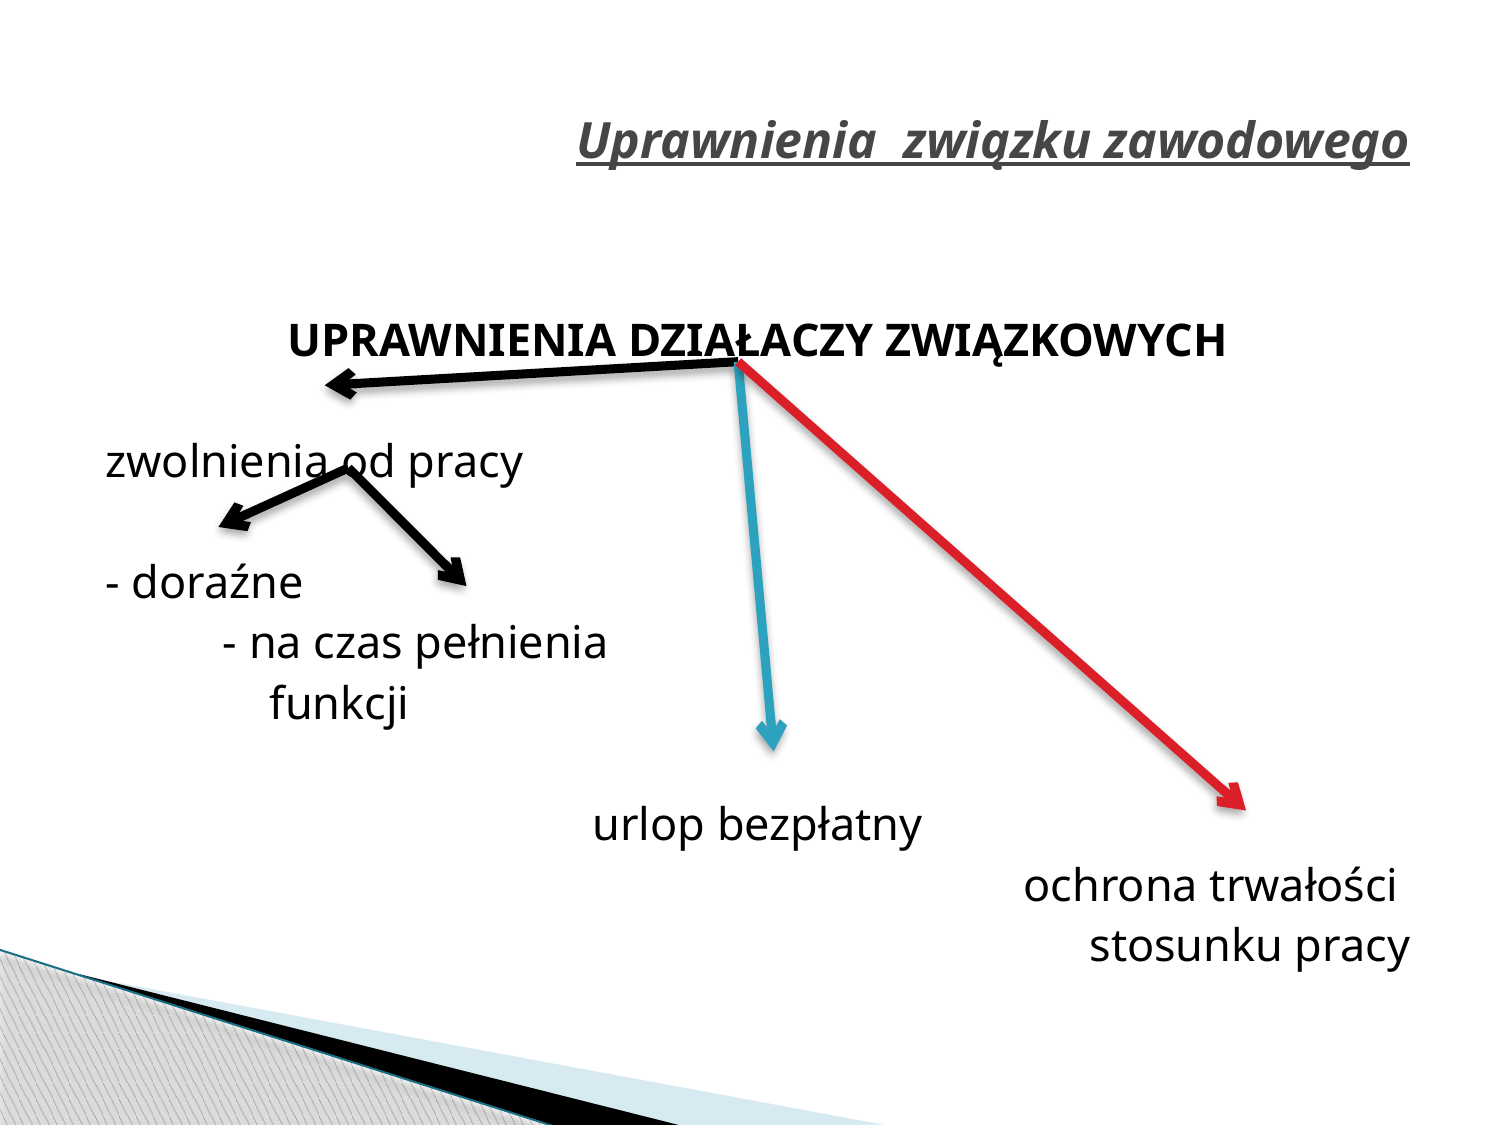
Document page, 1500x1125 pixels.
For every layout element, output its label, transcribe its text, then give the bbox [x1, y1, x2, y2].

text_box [348, 467, 467, 587]
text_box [324, 361, 737, 386]
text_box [737, 361, 1247, 811]
title Uprawnienia związku zawodowego [75, 45, 1425, 233]
list UPRAWNIENIA DZIAŁACZY ZWIĄZKOWYCH zwolnienia od pracy - doraźne - na czas pełnienia funkcji urlop bezpłatny ochrona trwałości stosunku pracy [75, 243, 1425, 986]
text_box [218, 467, 348, 528]
